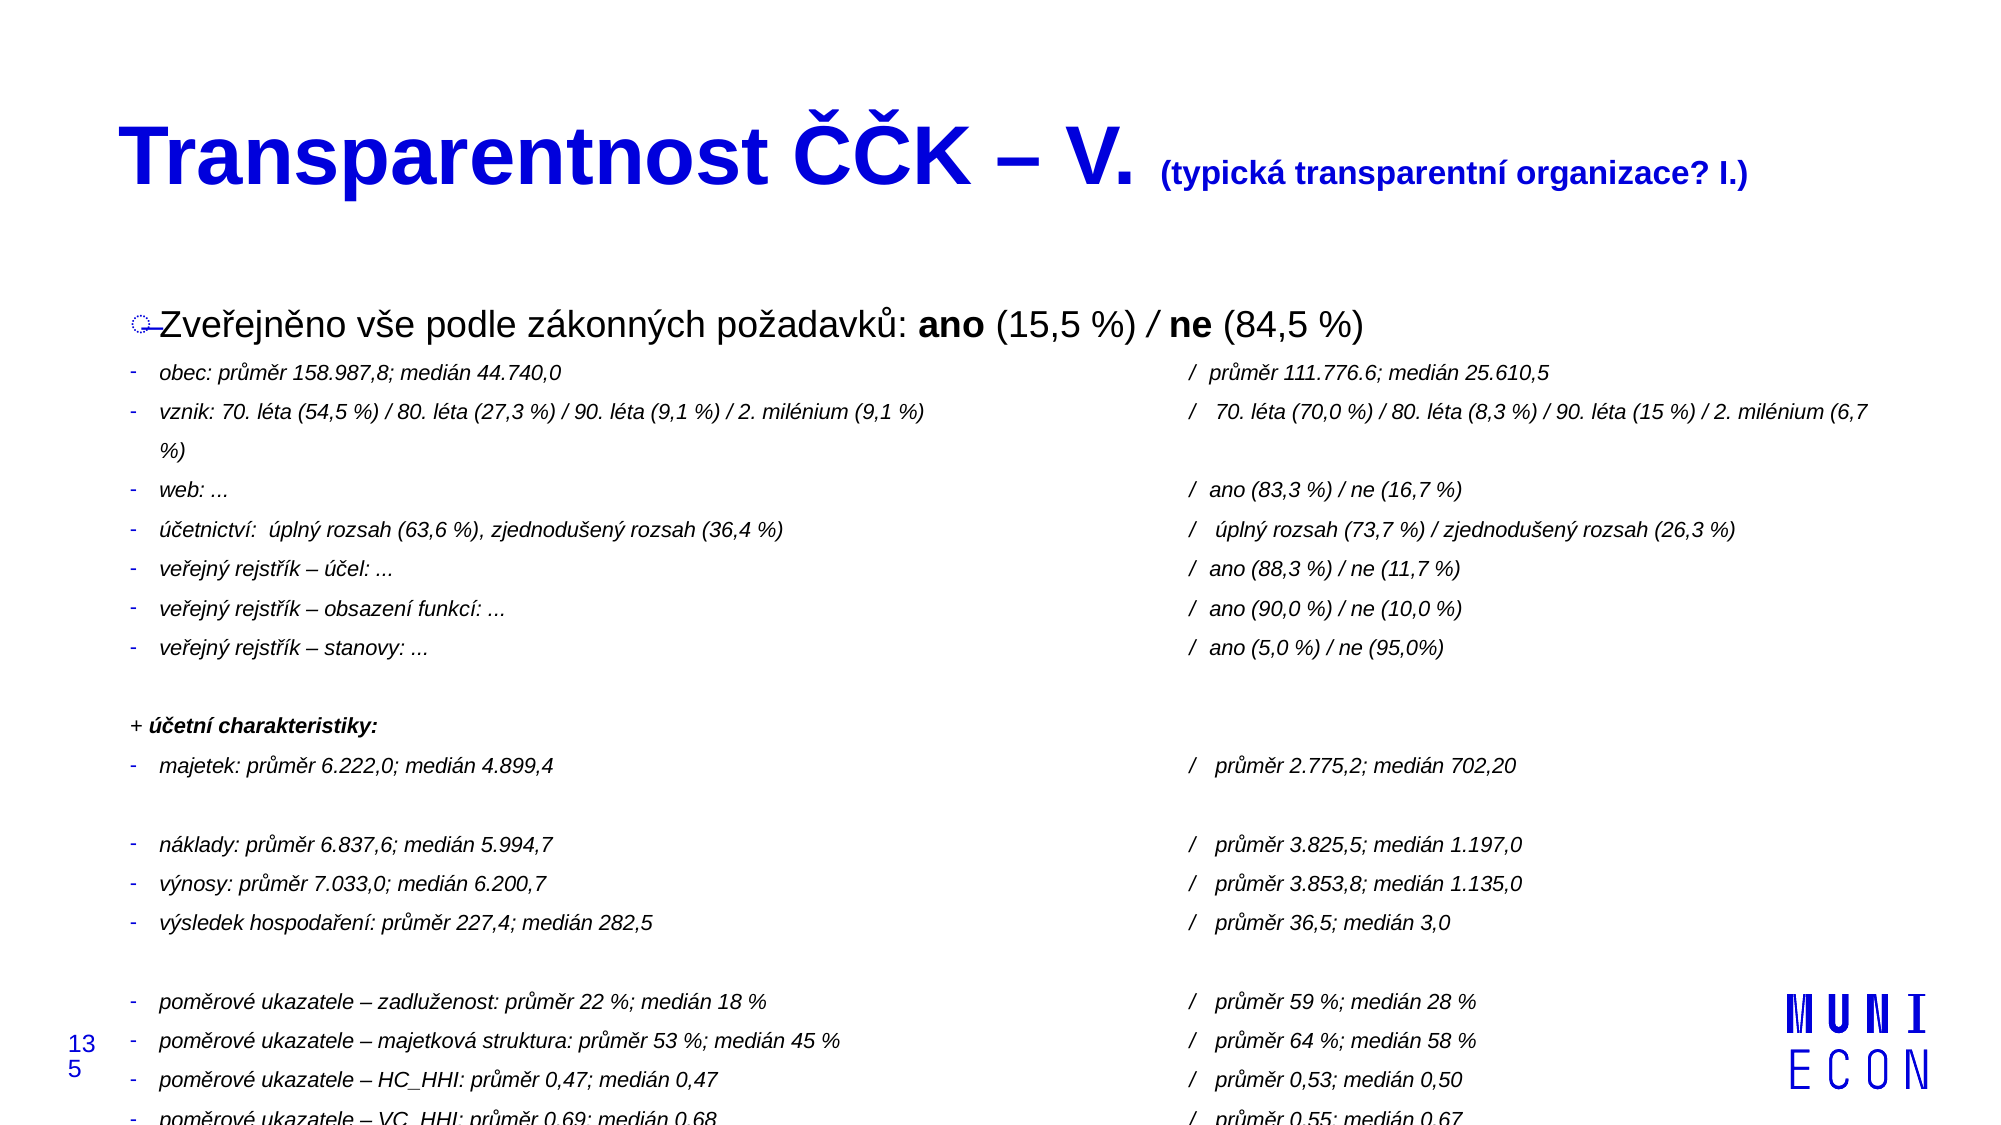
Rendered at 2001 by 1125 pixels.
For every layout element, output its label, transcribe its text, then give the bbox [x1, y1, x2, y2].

title Transparentnost ČČK – V. (typická transparentní organizace? I.) [118, 118, 1883, 193]
slide_number 135 [67, 1021, 110, 1063]
list Zveřejněno vše podle zákonných požadavků: ano (15,5 %) / ne (84,5 %) obec: průměr 158.987,8; medián 44.740,0 / průměr 111.776.6; medián 25.610,5 vznik: 70. léta (54,5 %) / 80. léta (27,3 %) / 90. léta (9,1 %) / 2. milénium (9,1 %) / 70. léta (70,0 %) / 80. léta (8,3 %) / 90. léta (15 %) / 2. milénium (6,7 %) web: ... / ano (83,3 %) / ne (16,7 %) účetnictví: úplný rozsah (63,6 %), zjednodušený rozsah (36,4 %) / úplný rozsah (73,7 %) / zjednodušený rozsah (26,3 %) veřejný rejstřík – účel: ... / ano (88,3 %) / ne (11,7 %) veřejný rejstřík – obsazení funkcí: ... / ano (90,0 %) / ne (10,0 %) veřejný rejstřík – stanovy: ... / ano (5,0 %) / ne (95,0%) + účetní charakteristiky: majetek: průměr 6.222,0; medián 4.899,4 / průměr 2.775,2; medián 702,20 náklady: průměr 6.837,6; medián 5.994,7 / průměr 3.825,5; medián 1.197,0 výnosy: průměr 7.033,0; medián 6.200,7 / průměr 3.853,8; medián 1.135,0 výsledek hospodaření: průměr 227,4; medián 282,5 / průměr 36,5; medián 3,0 poměrové ukazatele – zadluženost: průměr 22 %; medián 18 % / průměr 59 %; medián 28 % poměrové ukazatele – majetková struktura: průměr 53 %; medián 45 % / průměr 64 %; medián 58 % poměrové ukazatele – HC_HHI: průměr 0,47; medián 0,47 / průměr 0,53; medián 0,50 poměrové ukazatele – VC_HHI: průměr 0,69; medián 0,68 / průměr 0,55; medián 0,67 [118, 277, 1901, 957]
